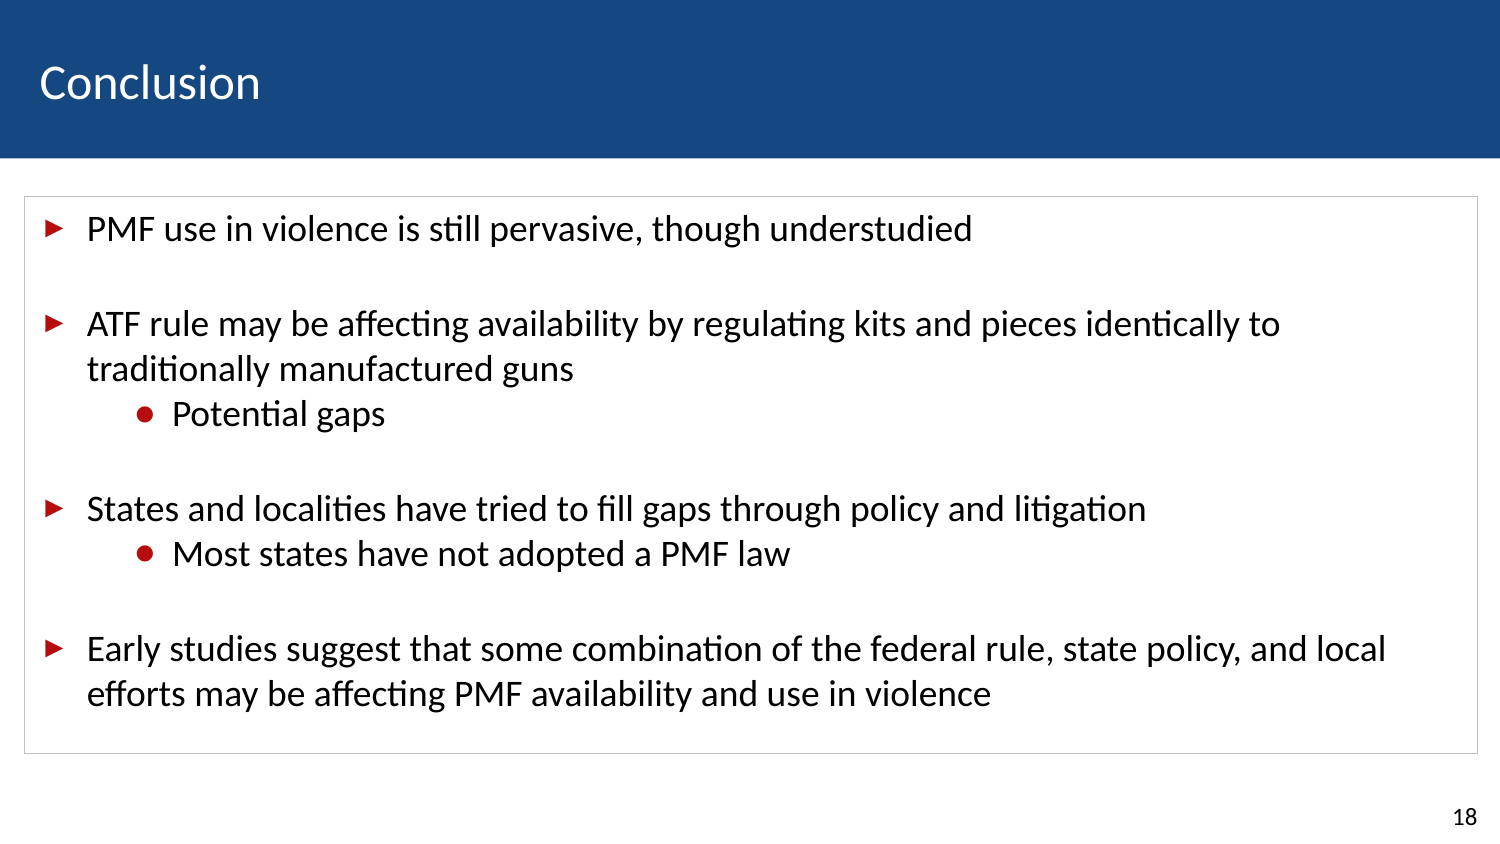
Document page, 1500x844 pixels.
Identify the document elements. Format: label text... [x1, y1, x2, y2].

list PMF use in violence is still pervasive, though understudied ATF rule may be affecting availability by regulating kits and pieces identically to traditionally manufactured guns Potential gaps States and localities have tried to fill gaps through policy and litigation Most states have not adopted a PMF law Early studies suggest that some combination of the federal rule, state policy, and local efforts may be affecting PMF availability and use in violence [24, 196, 1478, 754]
title Conclusion [24, 8, 1478, 150]
